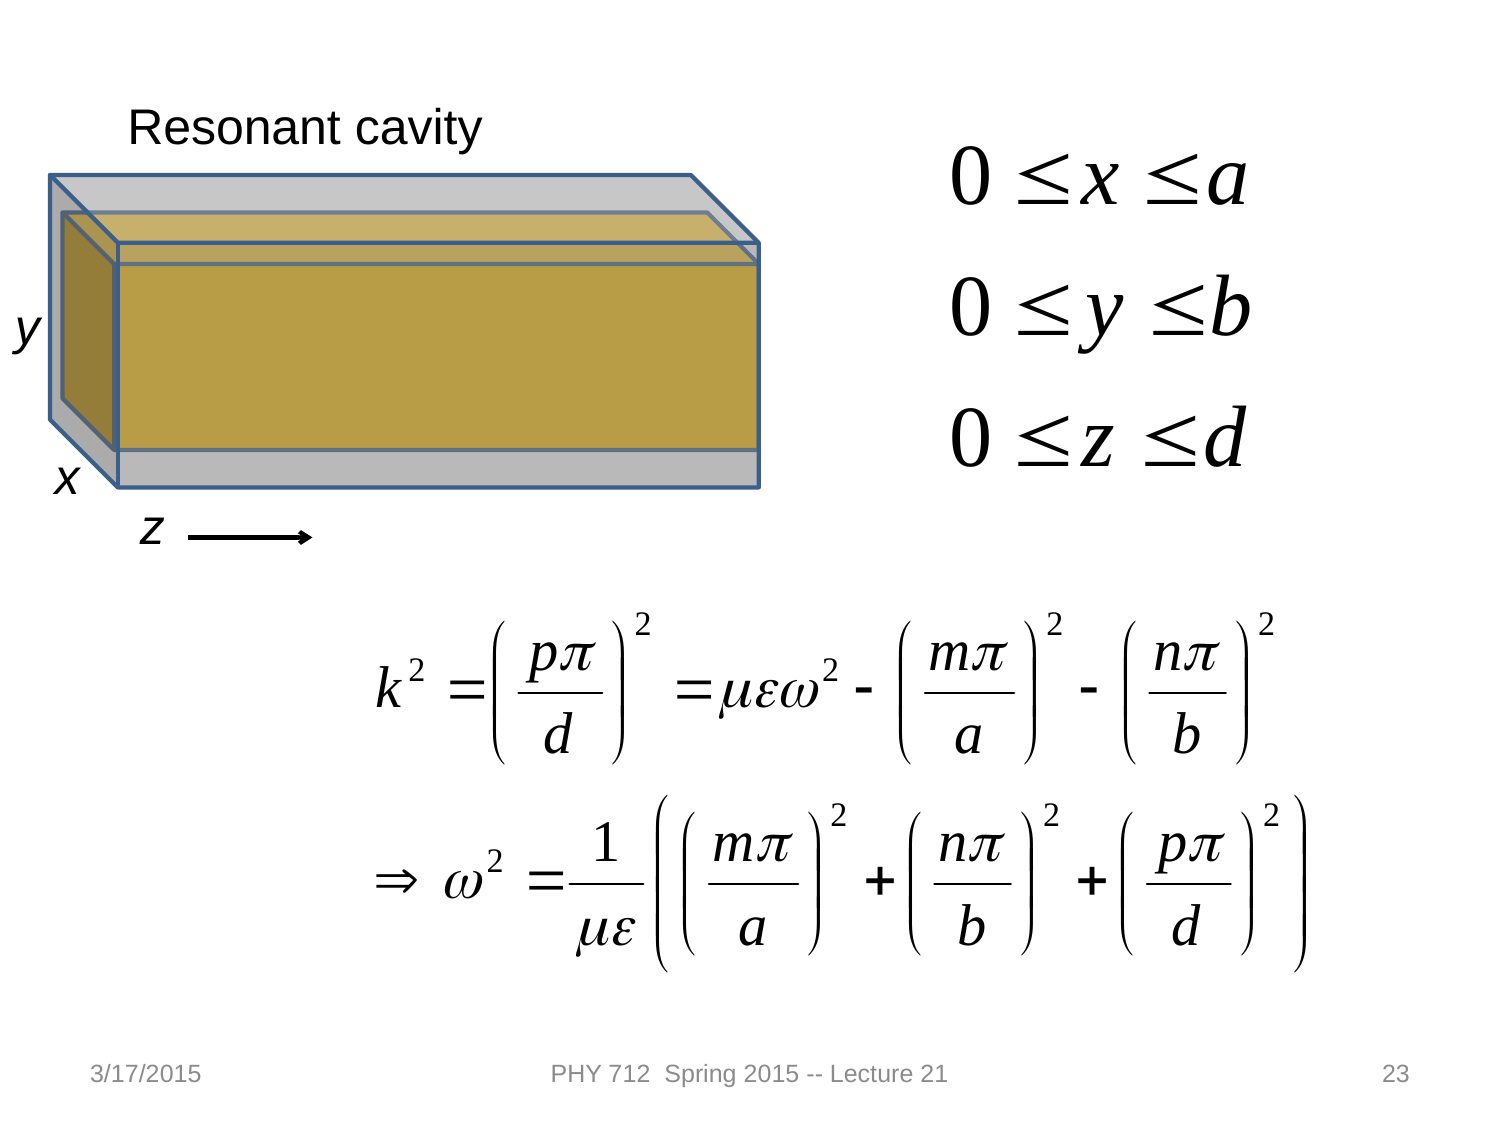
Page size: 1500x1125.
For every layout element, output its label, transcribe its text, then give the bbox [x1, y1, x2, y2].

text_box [0, 174, 759, 563]
text_box Resonant cavity [112, 87, 1263, 163]
slide_number 23 [1074, 1042, 1425, 1103]
footer PHY 712 Spring 2015 -- Lecture 21 [512, 1042, 988, 1103]
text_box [365, 594, 1326, 988]
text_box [937, 124, 1269, 489]
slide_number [75, 1042, 425, 1103]
